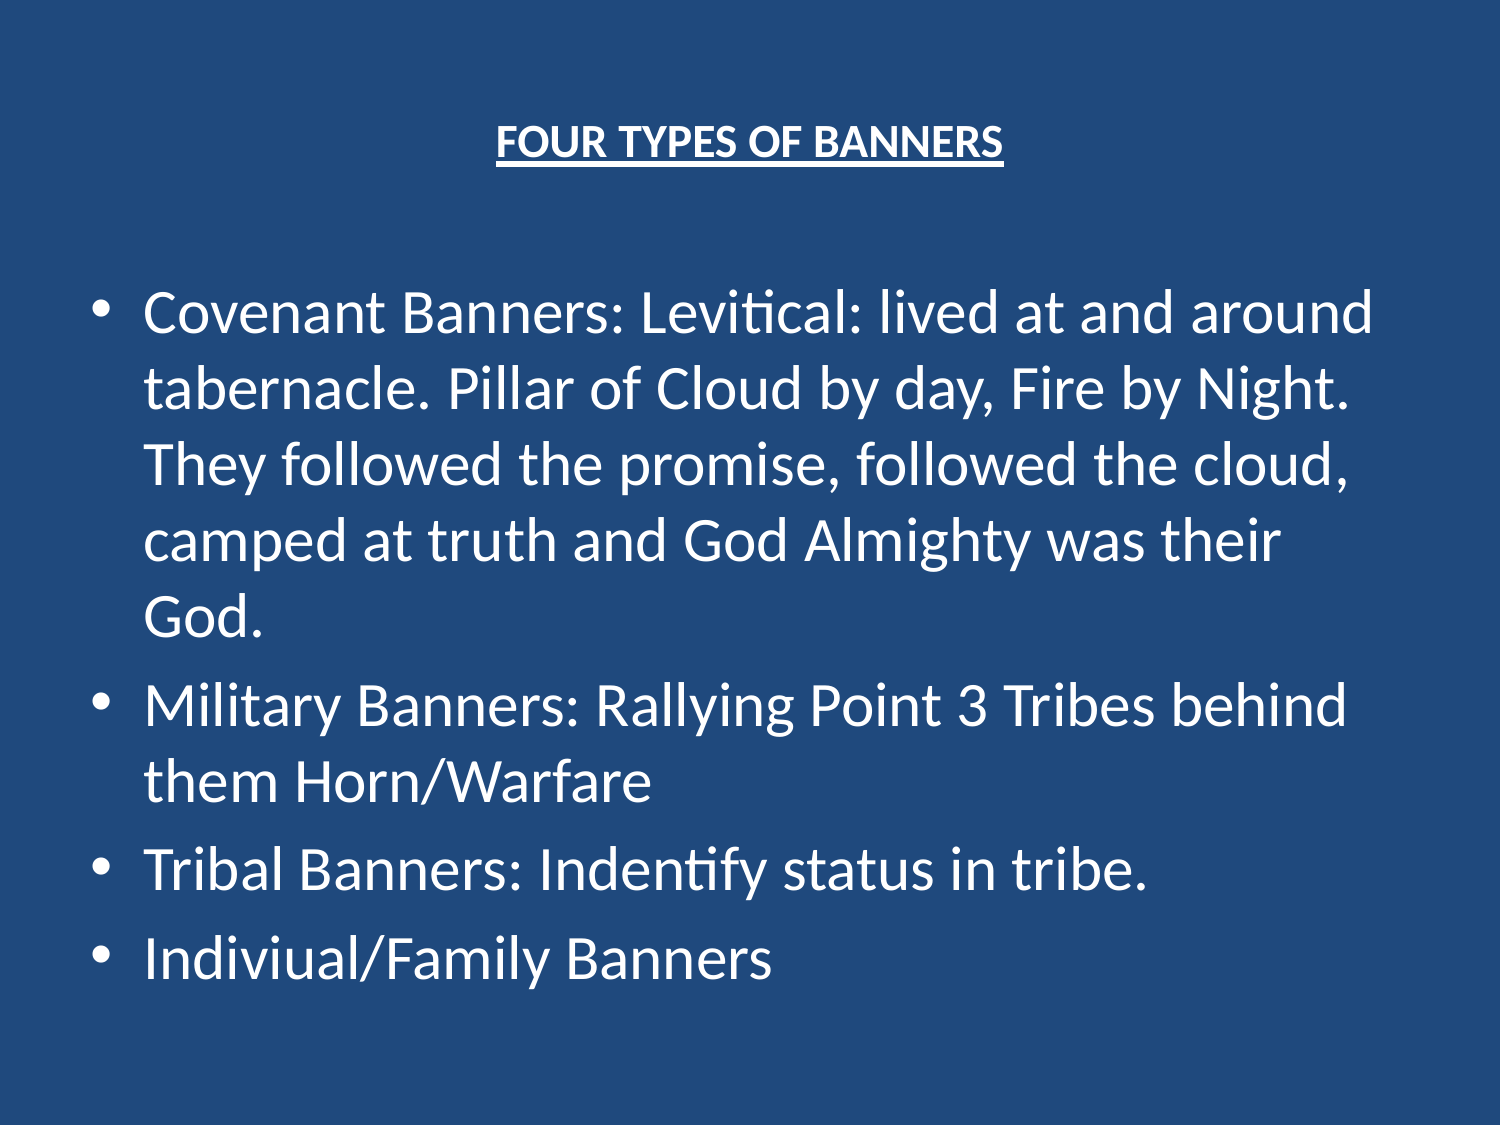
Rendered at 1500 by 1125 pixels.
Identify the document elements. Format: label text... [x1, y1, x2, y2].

title FOUR TYPES OF BANNERS [75, 45, 1425, 233]
list Covenant Banners: Levitical: lived at and around tabernacle. Pillar of Cloud by day, Fire by Night. They followed the promise, followed the cloud, camped at truth and God Almighty was their God. Military Banners: Rallying Point 3 Tribes behind them Horn/Warfare Tribal Banners: Indentify status in tribe. Indiviual/Family Banners [75, 262, 1425, 1005]
